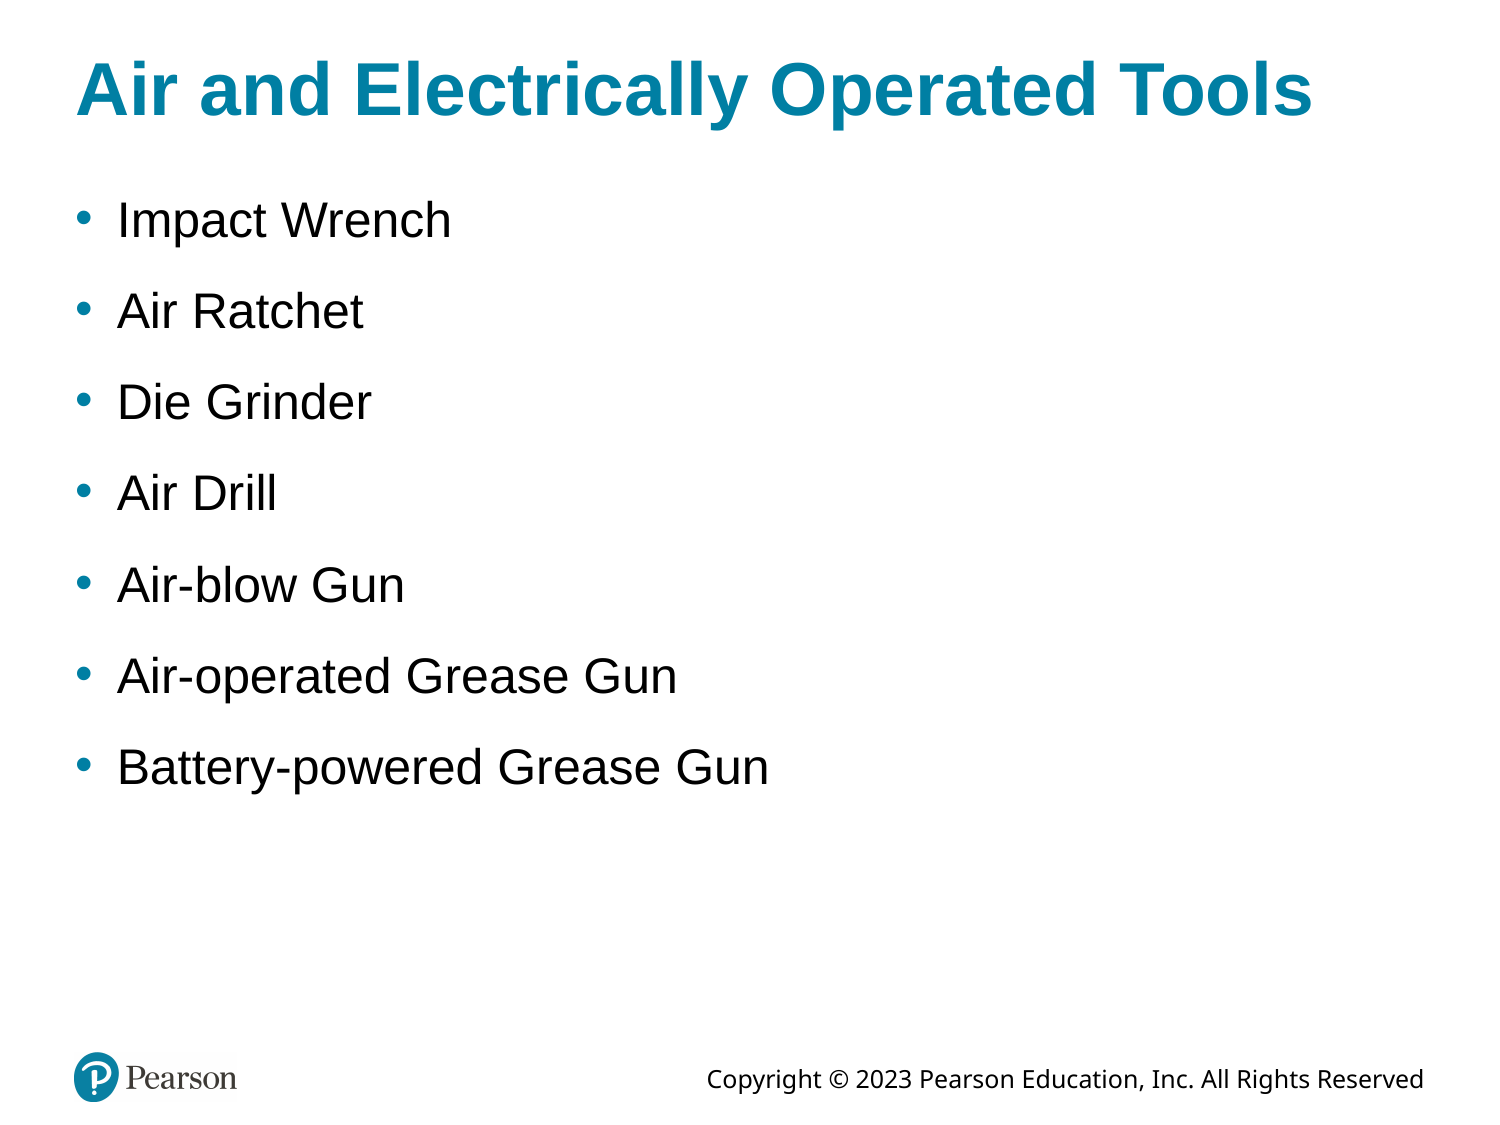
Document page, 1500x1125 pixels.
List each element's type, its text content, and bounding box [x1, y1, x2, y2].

list Impact Wrench Air Ratchet Die Grinder Air Drill Air-blow Gun Air-operated Grease Gun Battery-powered Grease Gun [75, 168, 1426, 813]
picture [83, 1062, 111, 1088]
picture [74, 1087, 86, 1102]
title Air and Electrically Operated Tools [75, 0, 1425, 168]
picture [102, 1052, 237, 1102]
picture [74, 1052, 91, 1069]
